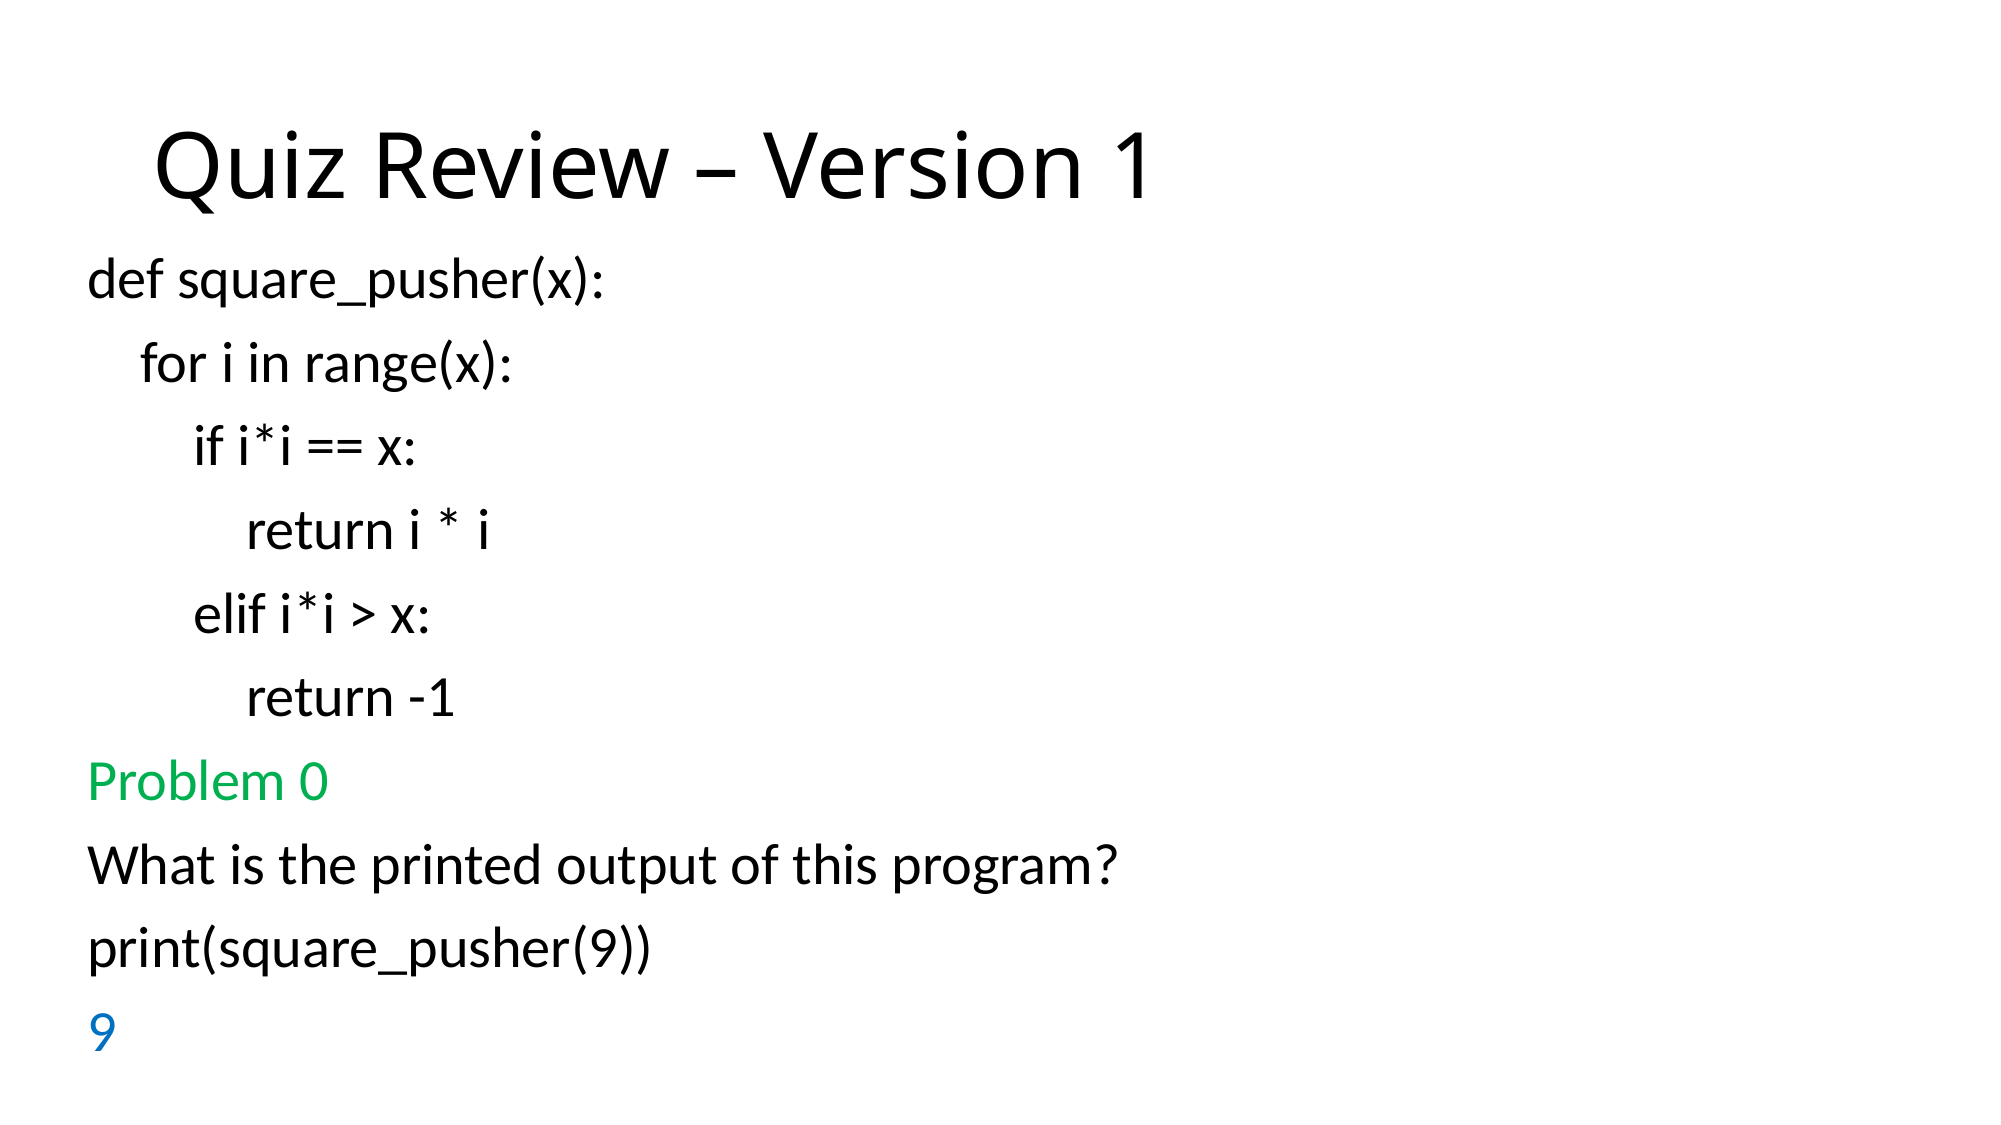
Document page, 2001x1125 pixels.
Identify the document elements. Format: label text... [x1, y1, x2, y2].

list def square_pusher(x): for i in range(x): if i*i == x: return i * i elif i*i > x: return -1 Problem 0 What is the printed output of this program? print(square_pusher(9)) 9 [72, 240, 1928, 1125]
title Quiz Review – Version 1 [137, 59, 1863, 240]
